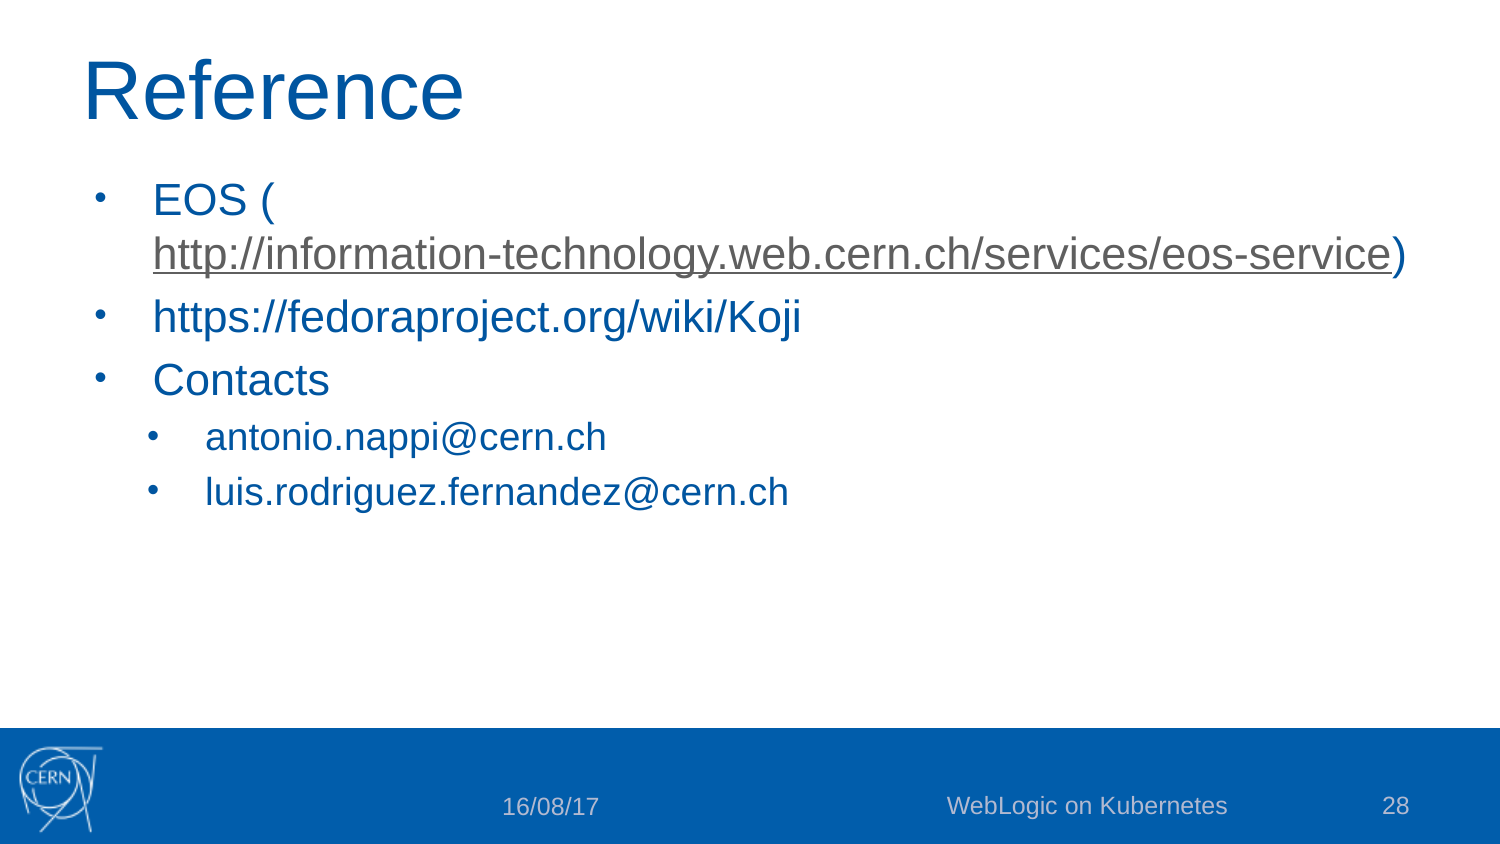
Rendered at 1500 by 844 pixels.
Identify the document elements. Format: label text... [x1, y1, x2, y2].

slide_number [487, 782, 838, 828]
list EOS (http://information-technology.web.cern.ch/services/eos-service) https://fedoraproject.org/wiki/Koji Contacts antonio.nappi@cern.ch luis.rodriguez.fernandez@cern.ch [75, 163, 1425, 689]
slide_number 28 [1342, 782, 1425, 827]
title Reference [75, 28, 1425, 145]
footer WebLogic on Kubernetes [850, 782, 1326, 827]
